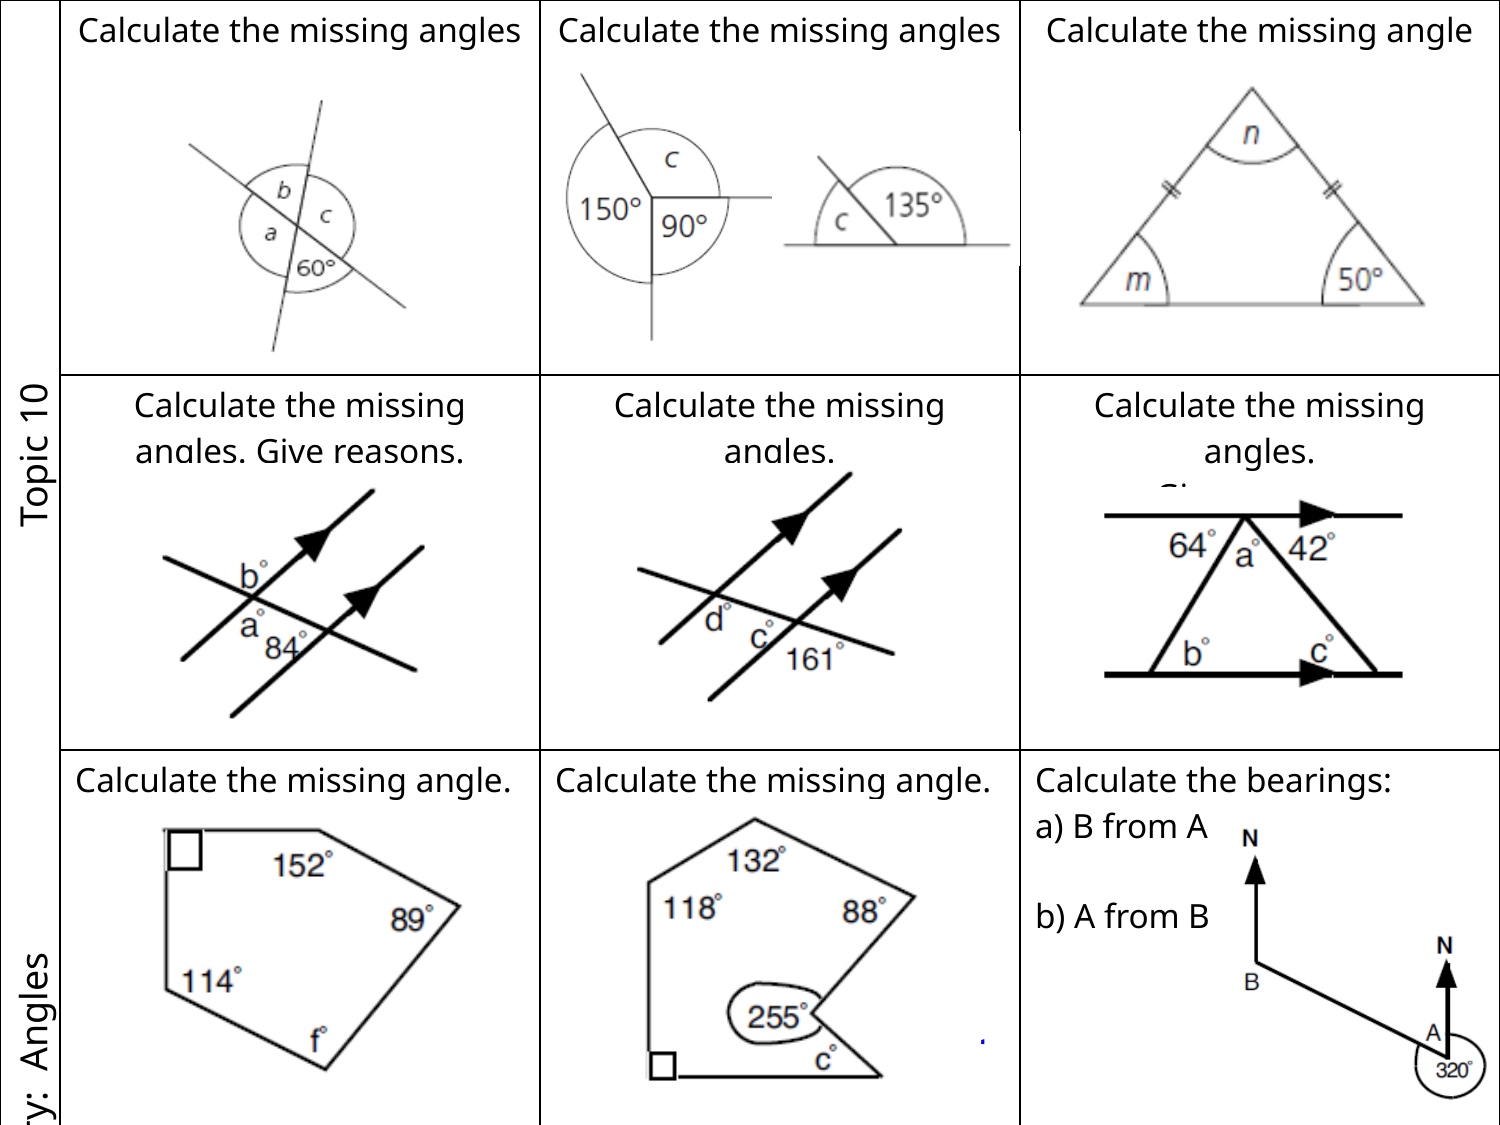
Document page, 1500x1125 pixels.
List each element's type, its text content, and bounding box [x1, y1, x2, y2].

table_cell Calculate the missing angles. Give reasons. [541, 376, 1019, 749]
table_header Geometry: Angles Topic 10 [1, 1, 59, 1125]
table_header Calculate the missing angle [1021, 1, 1499, 374]
table_header Calculate the missing angles [541, 1, 1019, 374]
picture [1092, 487, 1428, 698]
table_cell Calculate the missing angles. Give reasons. [61, 376, 539, 749]
table_header Calculate the missing angles [61, 1, 539, 374]
picture [136, 804, 469, 1090]
picture [163, 100, 442, 363]
table_cell Calculate the missing angle. [61, 751, 539, 1125]
picture [1067, 69, 1443, 328]
picture [557, 52, 1020, 345]
picture [614, 463, 932, 722]
table_cell Calculate the bearings: a) B from A b) A from B [1021, 751, 1499, 1125]
table_cell Calculate the missing angles. Give reasons. [1021, 376, 1499, 749]
picture [624, 799, 932, 1101]
table_cell Calculate the missing angle. [541, 751, 1019, 1125]
picture [152, 463, 453, 731]
picture [1225, 810, 1495, 1101]
